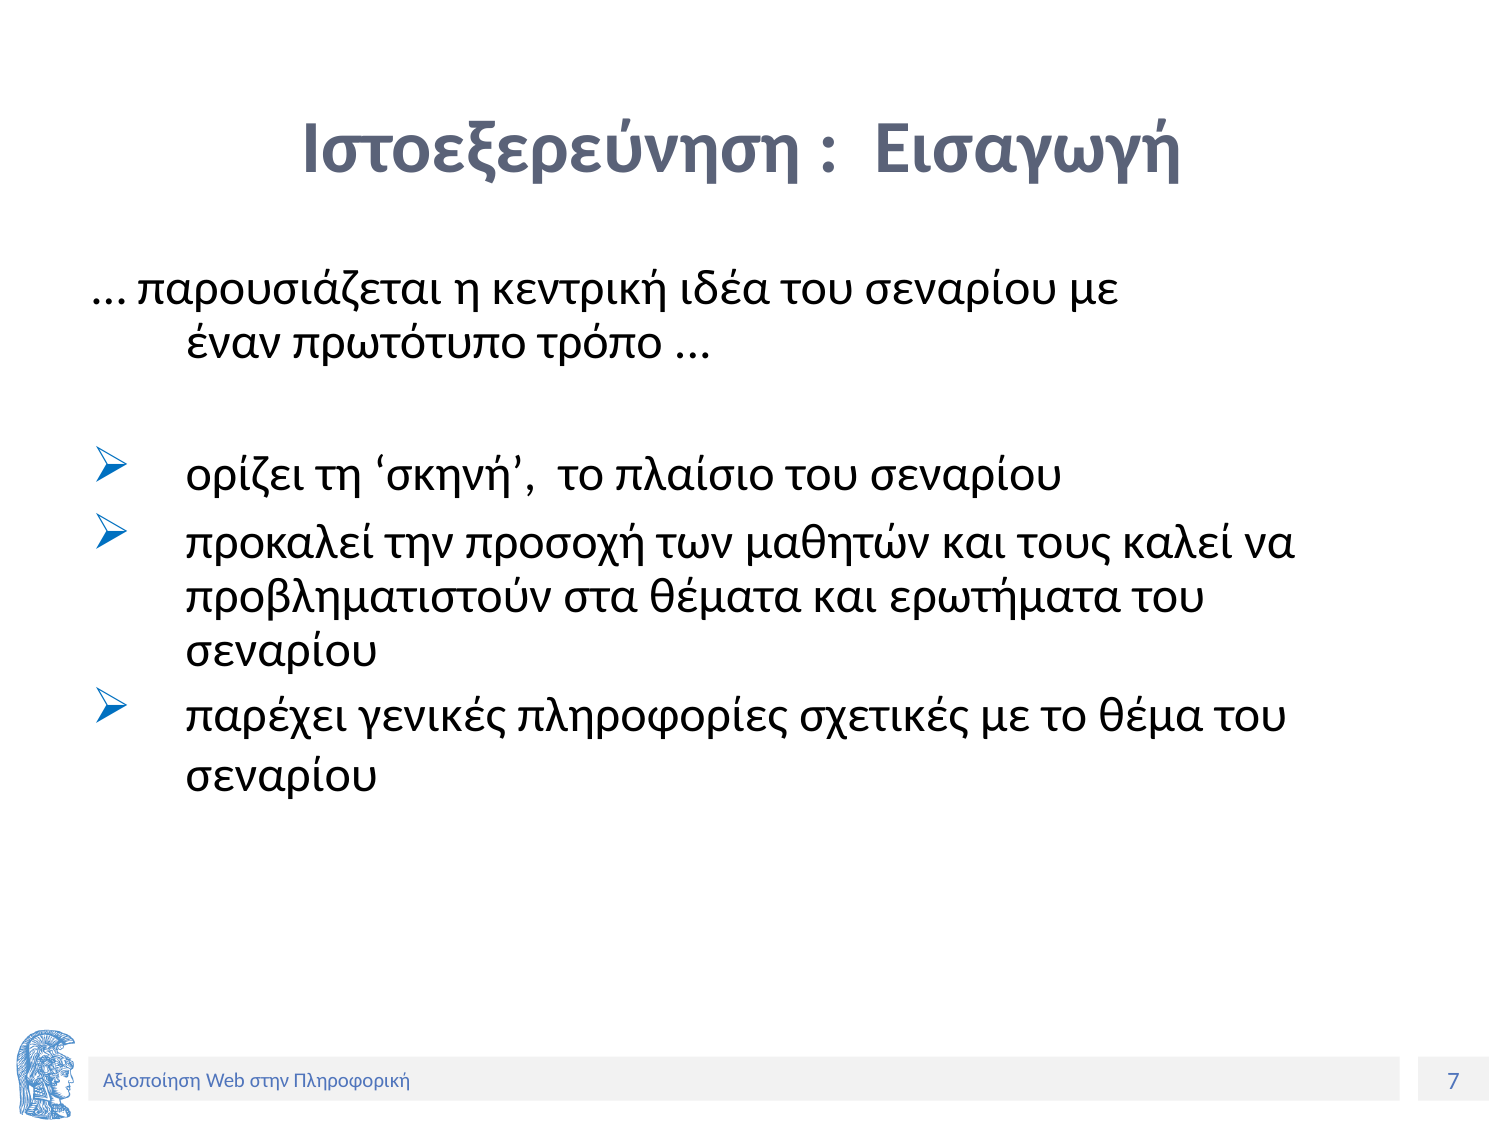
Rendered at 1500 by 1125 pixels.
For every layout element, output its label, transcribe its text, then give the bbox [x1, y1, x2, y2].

text_box Ιστοεξερεύνηση : Εισαγωγή [72, 97, 1428, 223]
picture [9, 1026, 81, 1120]
text_box … παρουσιάζεται η κεντρική ιδέα του σεναρίου με έναν πρωτότυπο τρόπο ... ορίζει τη ‘σκηνή’, το πλαίσιο του σεναρίου προκαλεί την προσοχή των μαθητών και τους καλεί να προβληματιστούν στα θέματα και ερωτήματα του σεναρίου παρέχει γενικές πληροφορίες σχετικές με το θέμα του σεναρίου [89, 260, 1408, 802]
